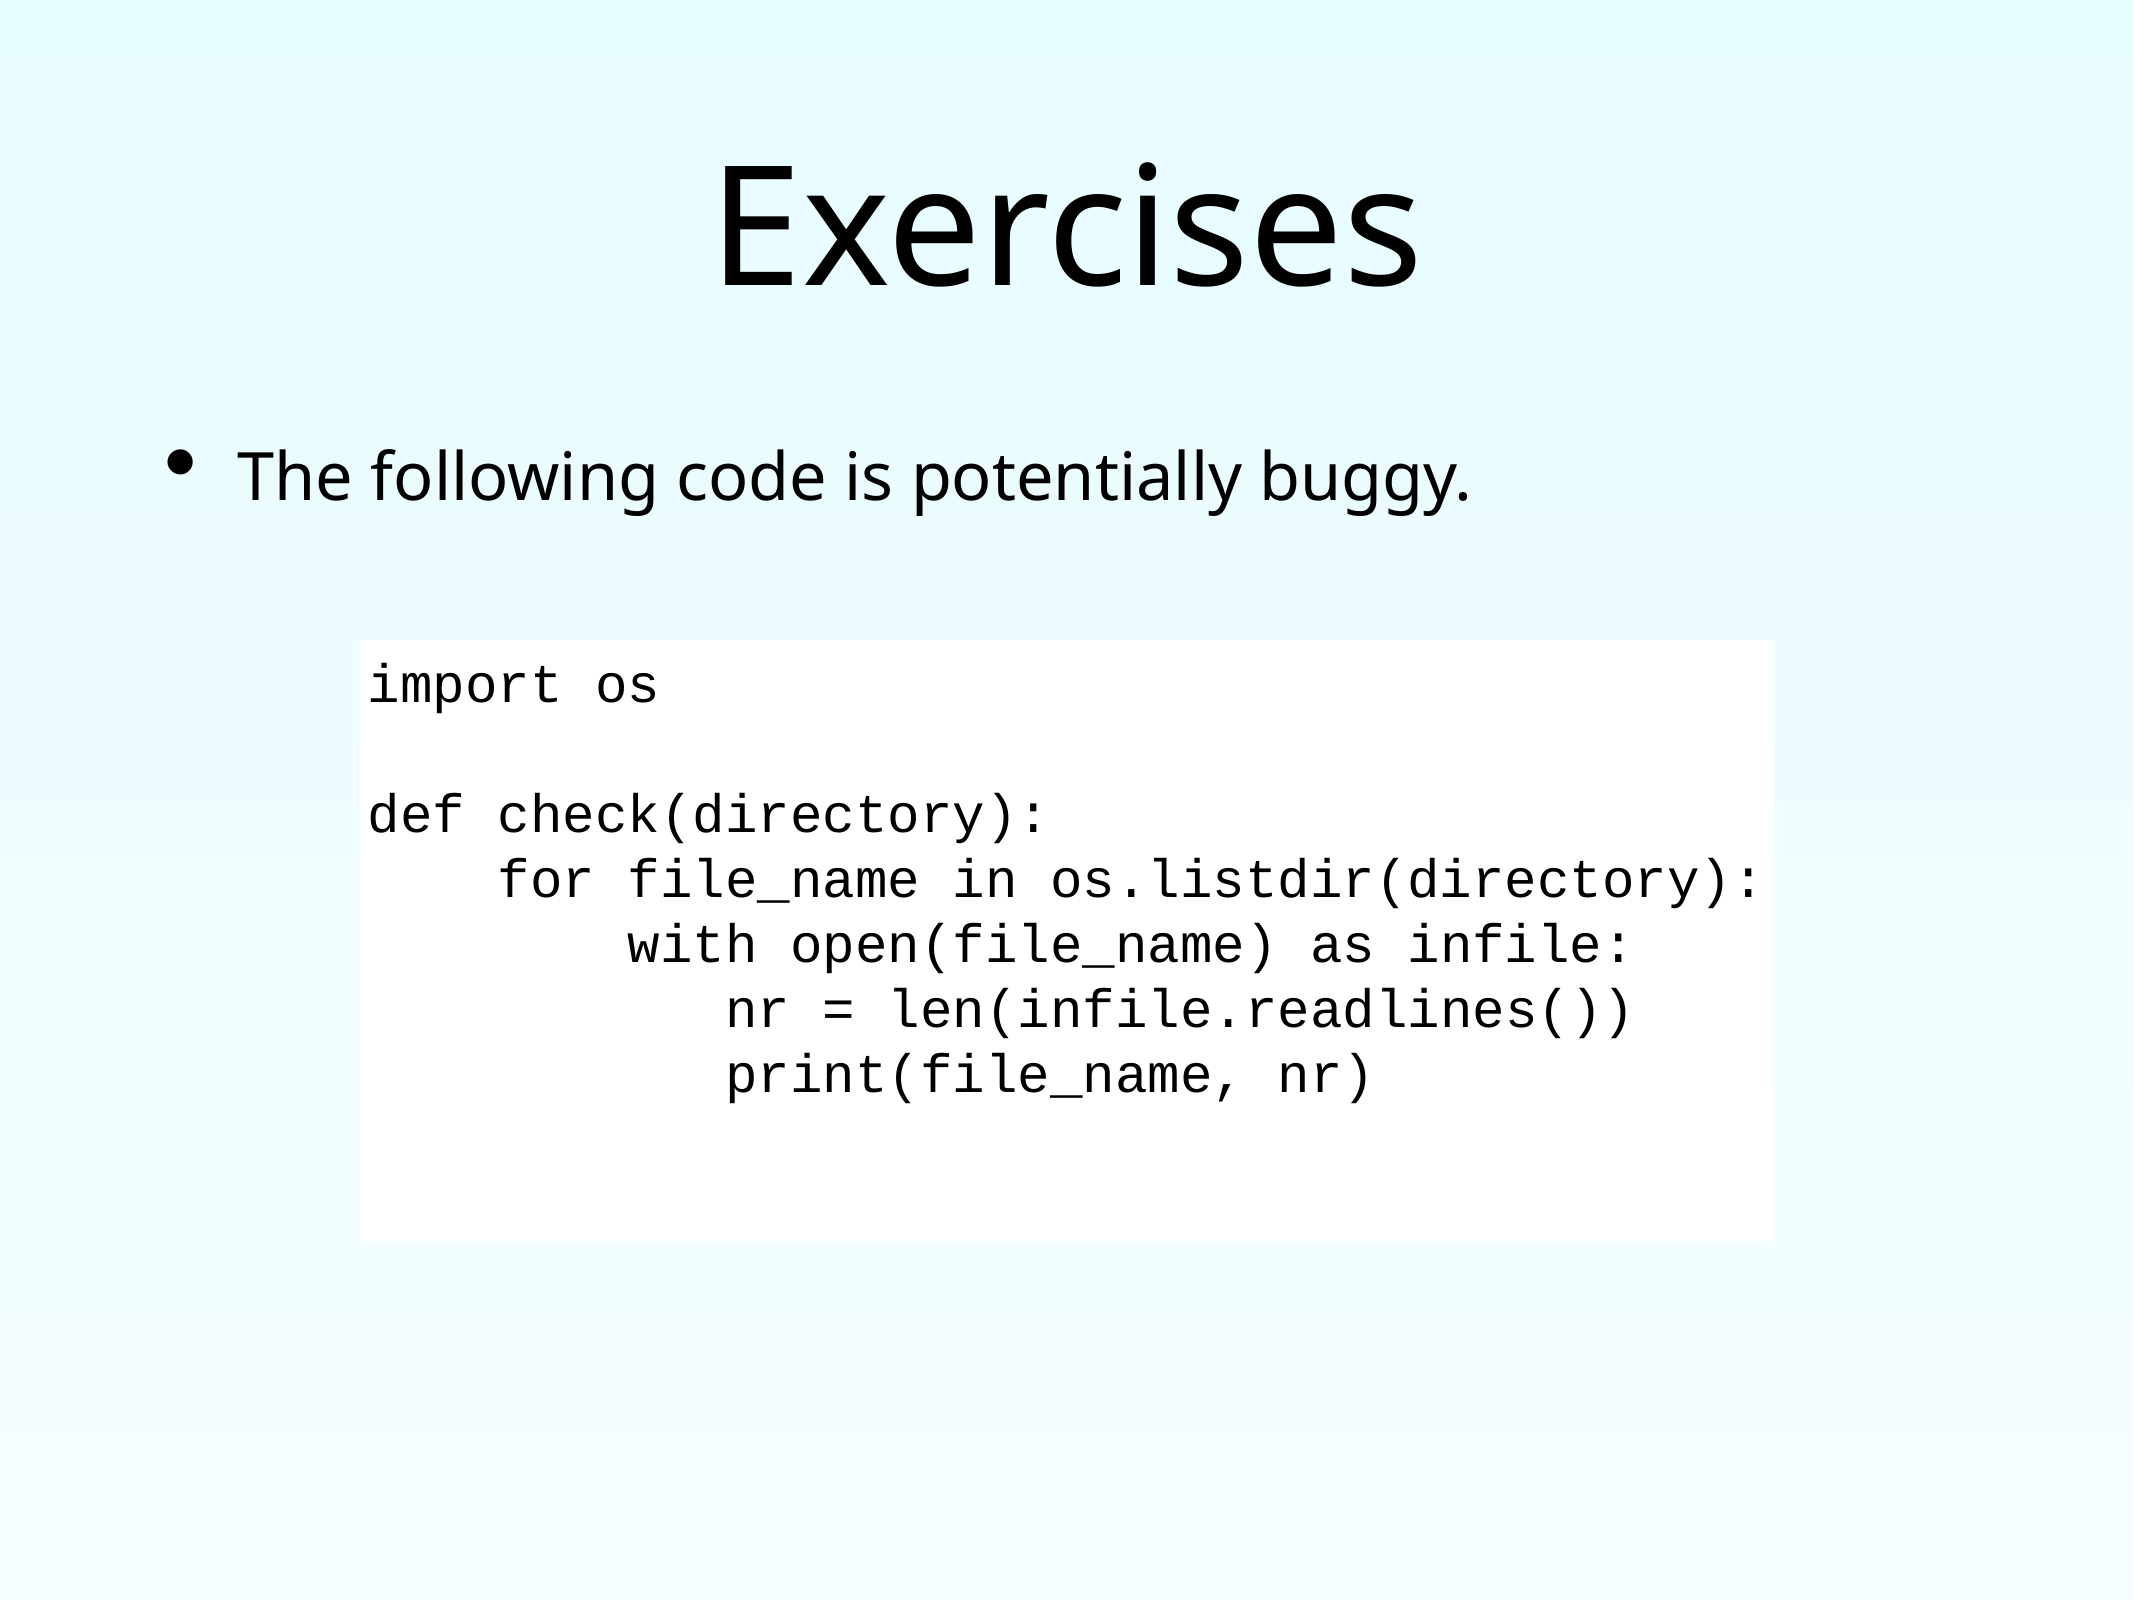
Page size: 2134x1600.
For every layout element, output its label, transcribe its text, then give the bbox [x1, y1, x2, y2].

title Exercises [155, 41, 1978, 397]
text_box import os def check(directory): for file_name in os.listdir(directory): with open(file_name) as infile: nr = len(infile.readlines()) print(file_name, nr) [359, 639, 1774, 1242]
list The following code is potentially buggy. [155, 424, 1978, 1457]
